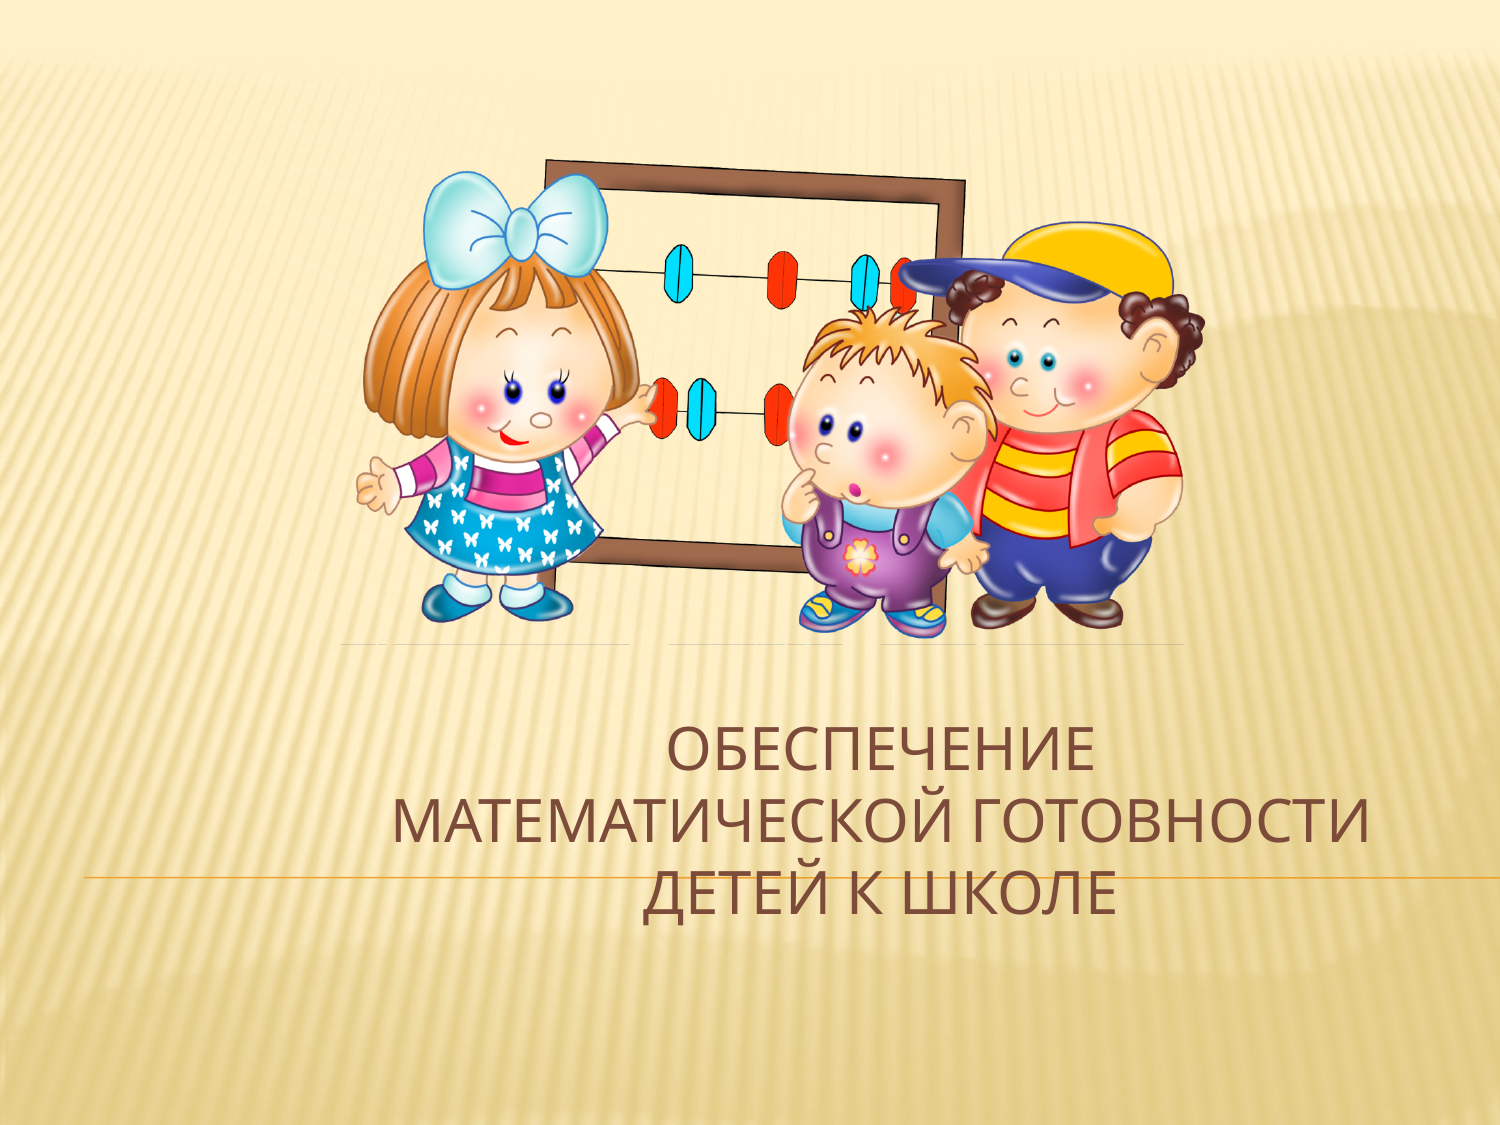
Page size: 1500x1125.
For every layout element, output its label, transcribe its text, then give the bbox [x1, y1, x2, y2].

picture [339, 128, 1231, 645]
title Обеспечение математической готовности детей к школе [375, 703, 1388, 1008]
